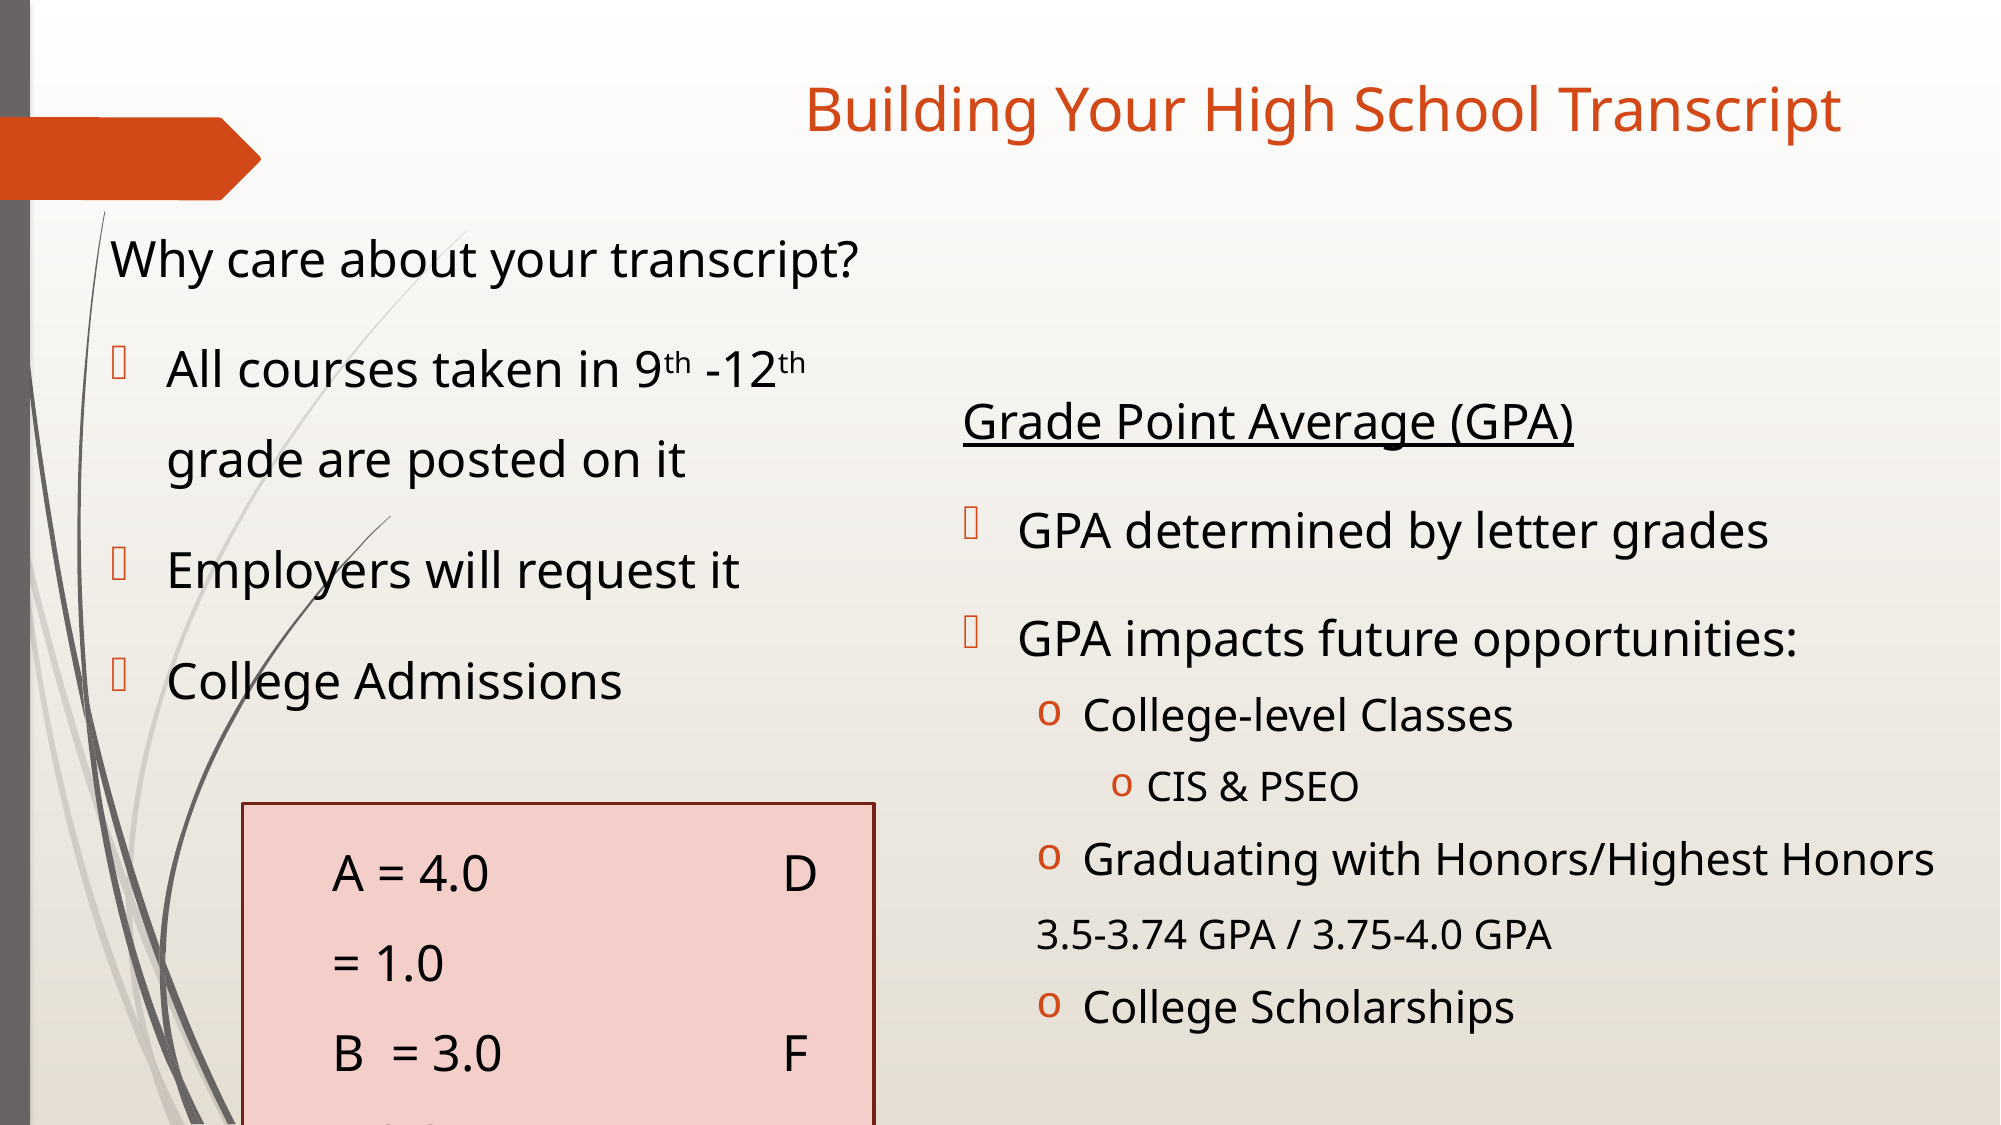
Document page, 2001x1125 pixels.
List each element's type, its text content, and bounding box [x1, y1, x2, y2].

text_box A = 4.0 D = 1.0 B = 3.0 F = 0.0 C = 2.0 [242, 803, 874, 1125]
title Building Your High School Transcript [789, 63, 1929, 216]
text_box Why care about your transcript? All courses taken in 9th -12th grade are posted on it Employers will request it College Admissions [95, 189, 924, 735]
list Grade Point Average (GPA) GPA determined by letter grades GPA impacts future opportunities: College-level Classes CIS & PSEO Graduating with Honors/Highest Honors 3.5-3.74 GPA / 3.75-4.0 GPA College Scholarships [947, 353, 1972, 1078]
